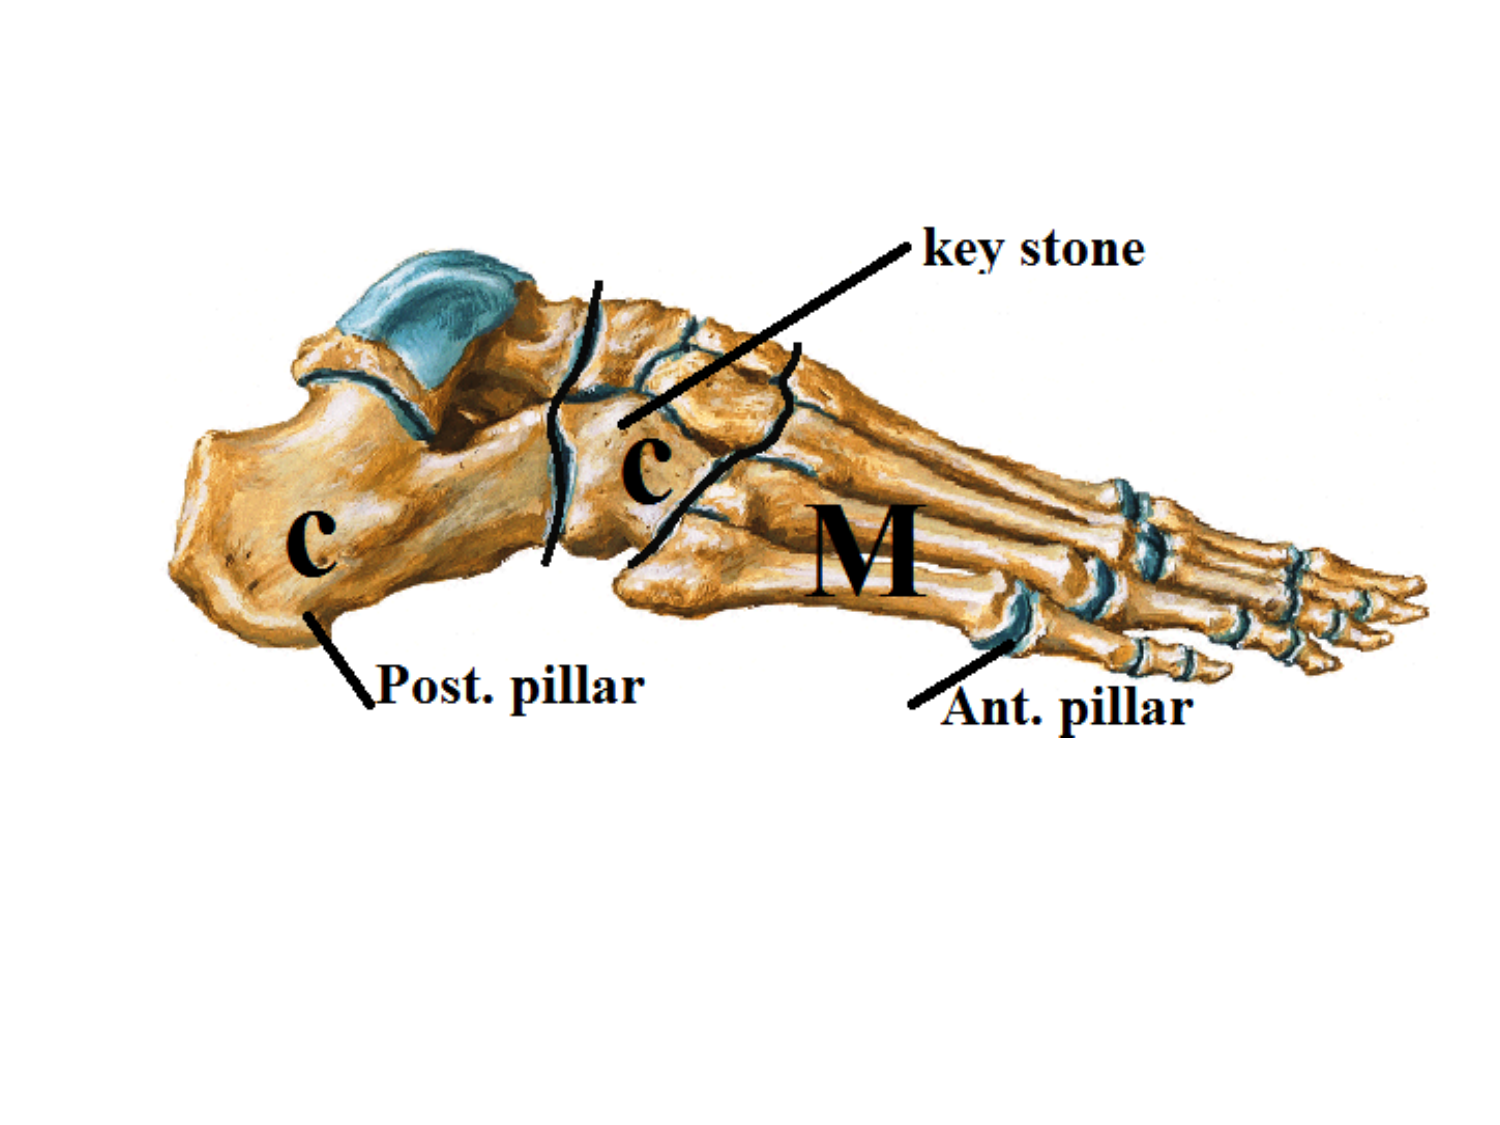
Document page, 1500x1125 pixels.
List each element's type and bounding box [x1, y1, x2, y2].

picture [149, 187, 1438, 738]
